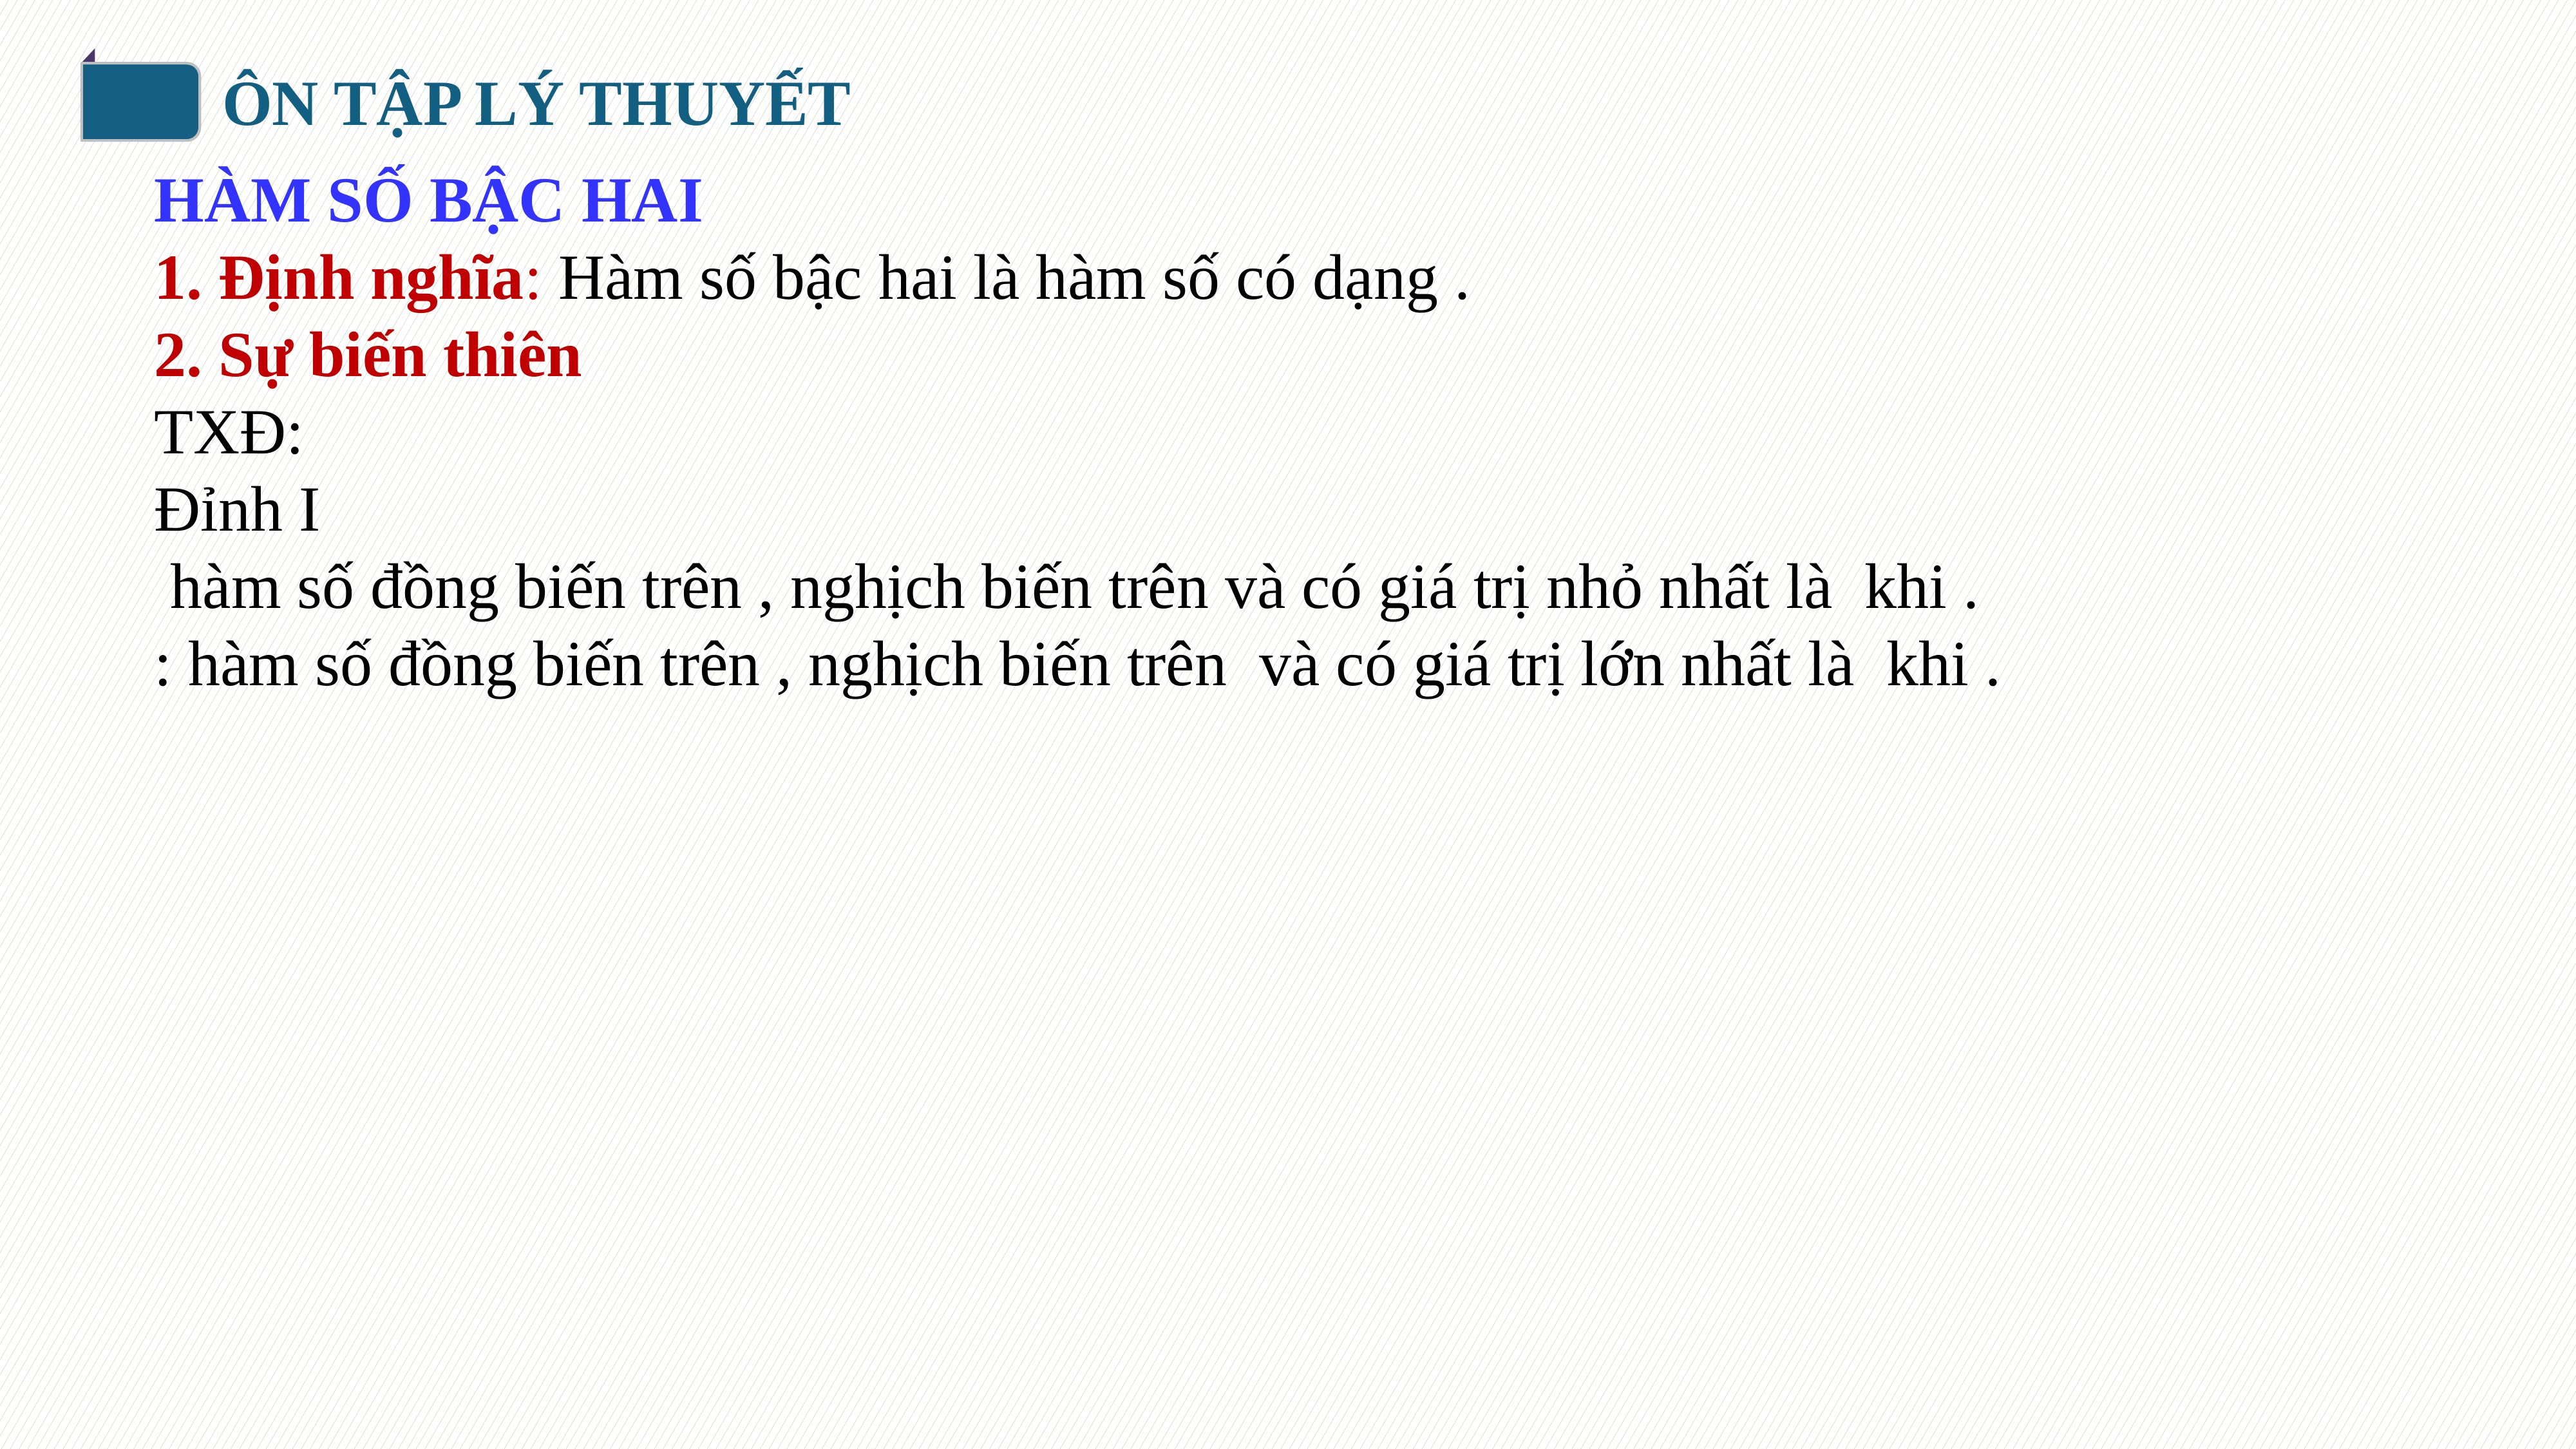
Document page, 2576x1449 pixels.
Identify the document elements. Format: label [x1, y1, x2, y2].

text_box [80, 48, 1007, 144]
